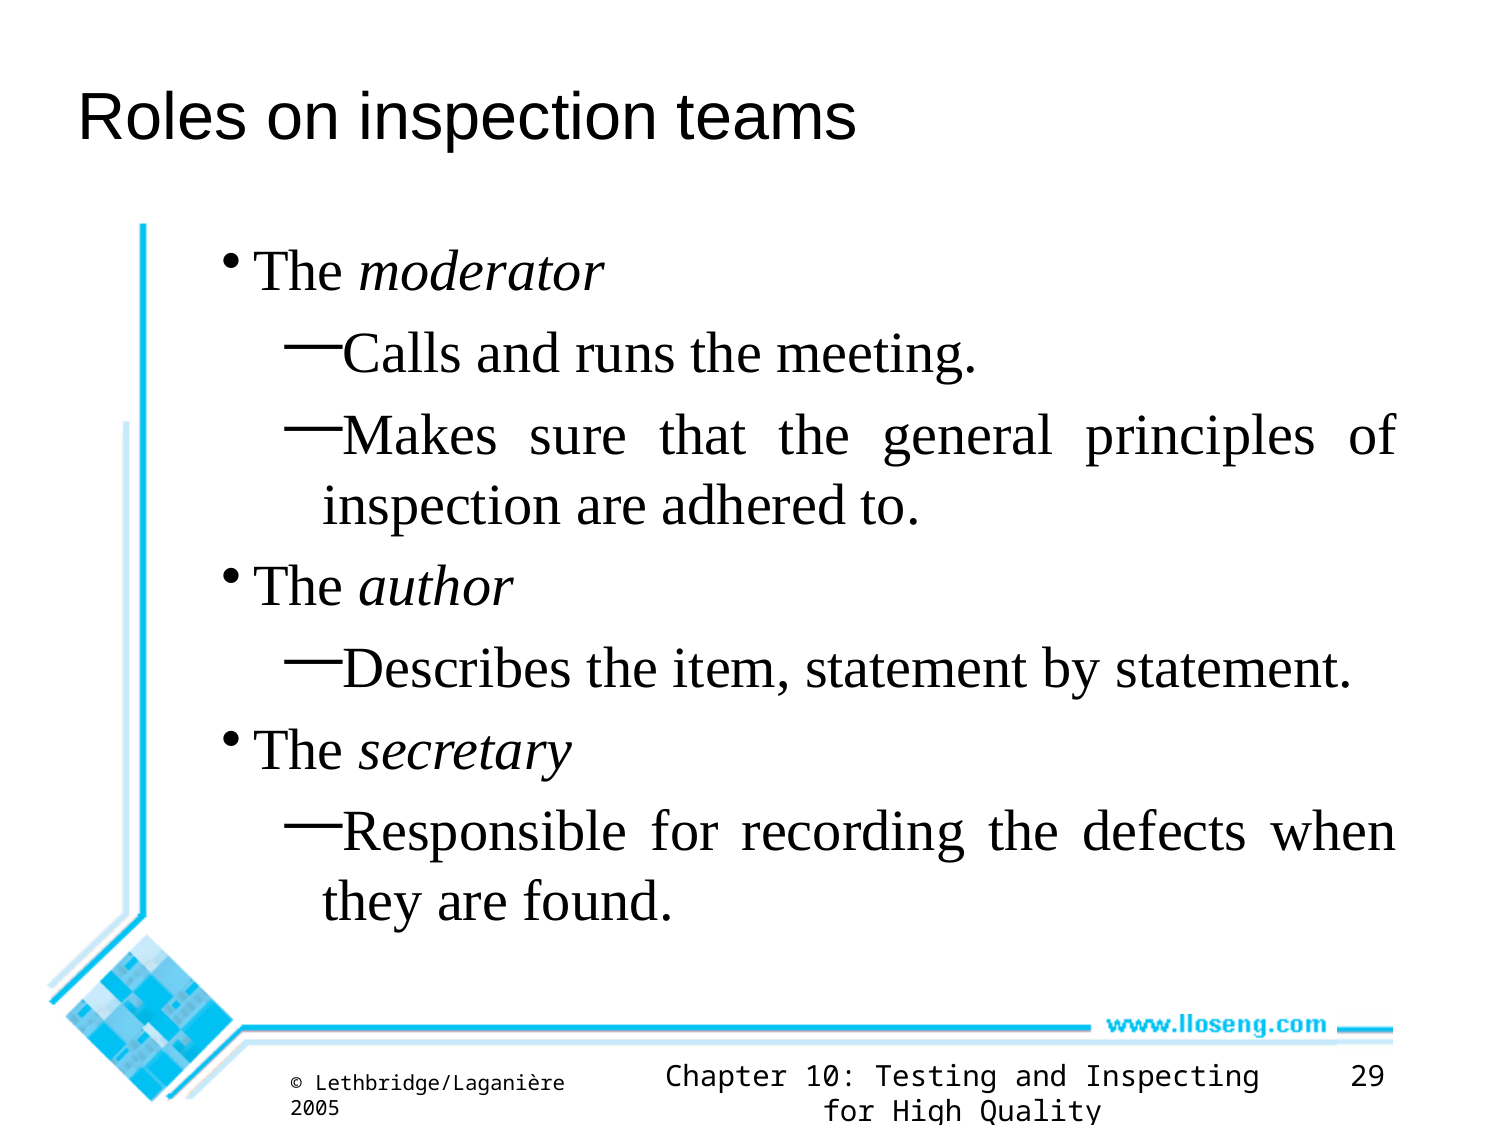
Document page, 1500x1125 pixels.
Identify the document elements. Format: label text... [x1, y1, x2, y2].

list The moderator Calls and runs the meeting. Makes sure that the general principles of inspection are adhered to. The author Describes the item, statement by statement. The secretary Responsible for recording the defects when they are found. [174, 224, 1413, 1013]
slide_number 29 [1324, 1049, 1401, 1125]
slide_number © Lethbridge/Laganière 2005 [274, 1062, 601, 1125]
picture [35, 212, 1393, 1104]
footer Chapter 10: Testing and Inspecting for High Quality [624, 1049, 1301, 1125]
title Roles on inspection teams [62, 37, 1413, 188]
